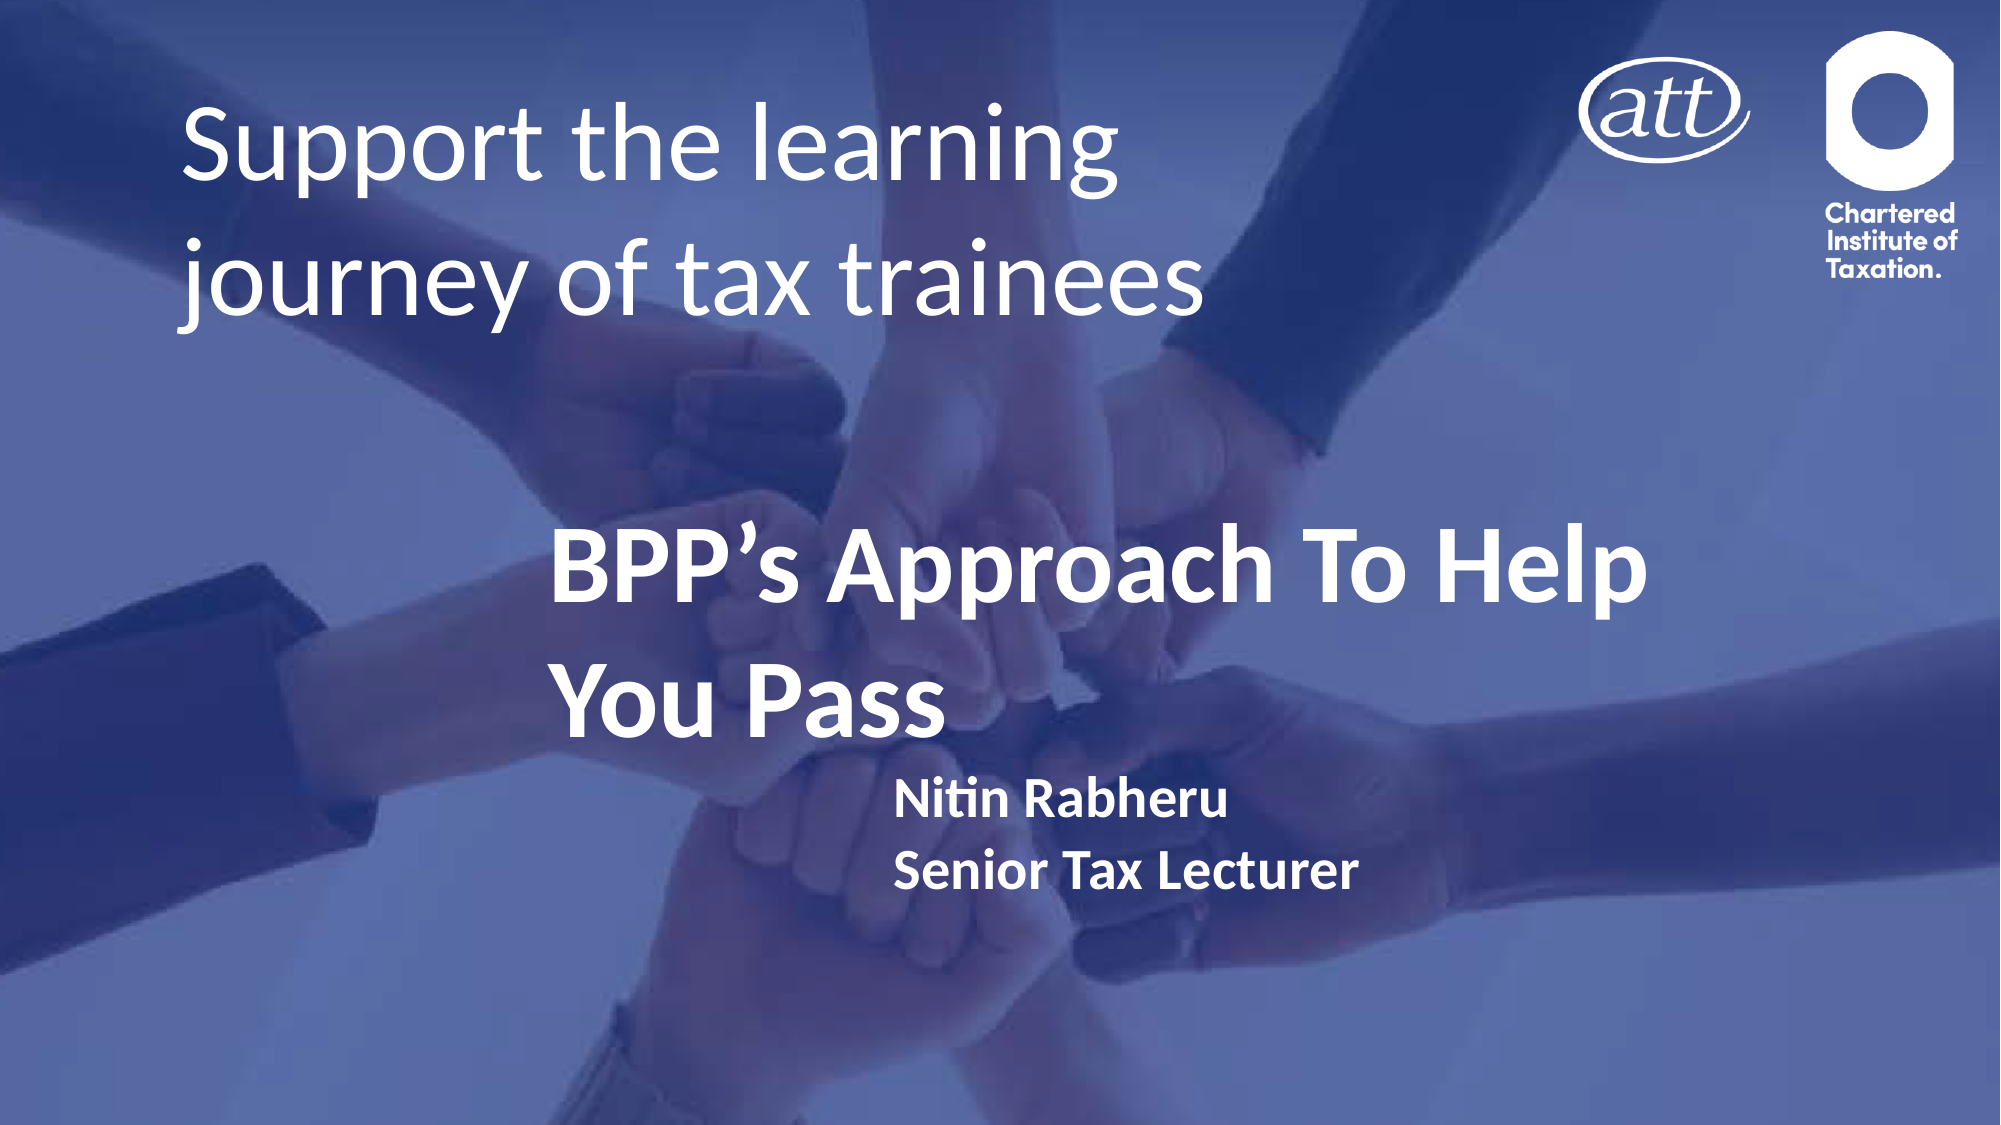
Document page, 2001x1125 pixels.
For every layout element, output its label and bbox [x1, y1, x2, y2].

text_box [0, 0, 2000, 1125]
